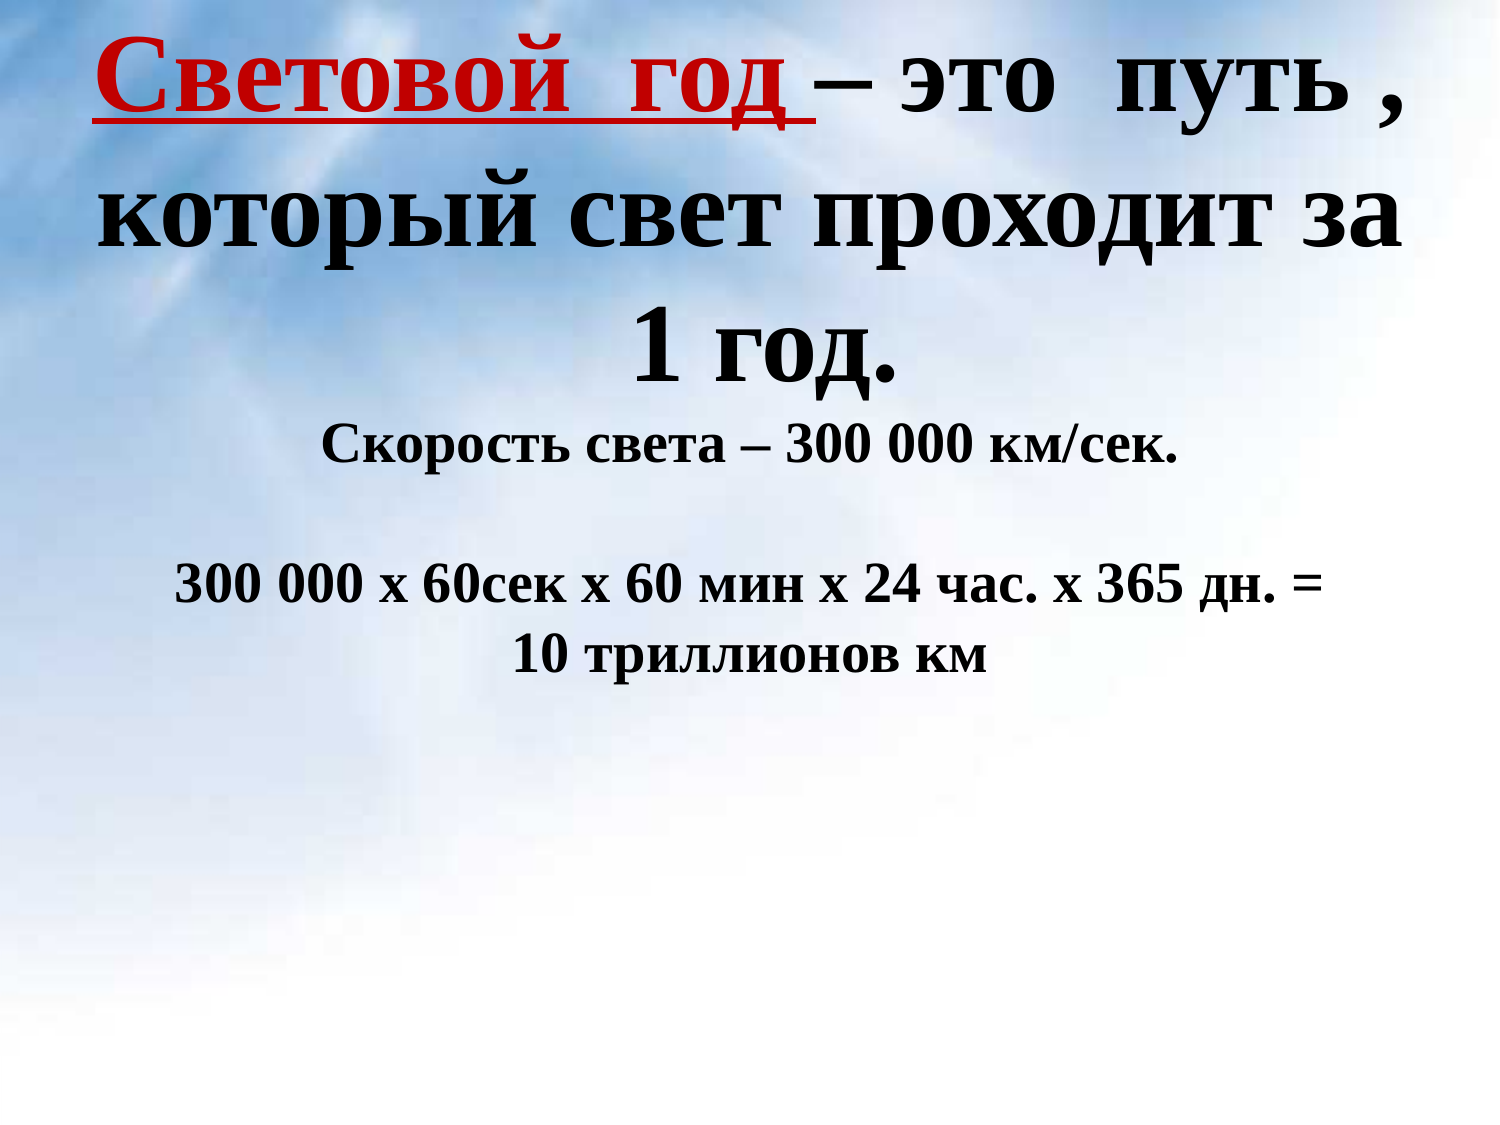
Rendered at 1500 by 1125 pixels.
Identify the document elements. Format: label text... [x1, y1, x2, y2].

picture [0, 0, 1500, 1125]
title Световой год – это путь , который свет проходит за 1 год. Скорость света – 300 000 км/сек. 300 000 х 60сек х 60 мин х 24 час. х 365 дн. = 10 триллионов км [74, 44, 1426, 774]
